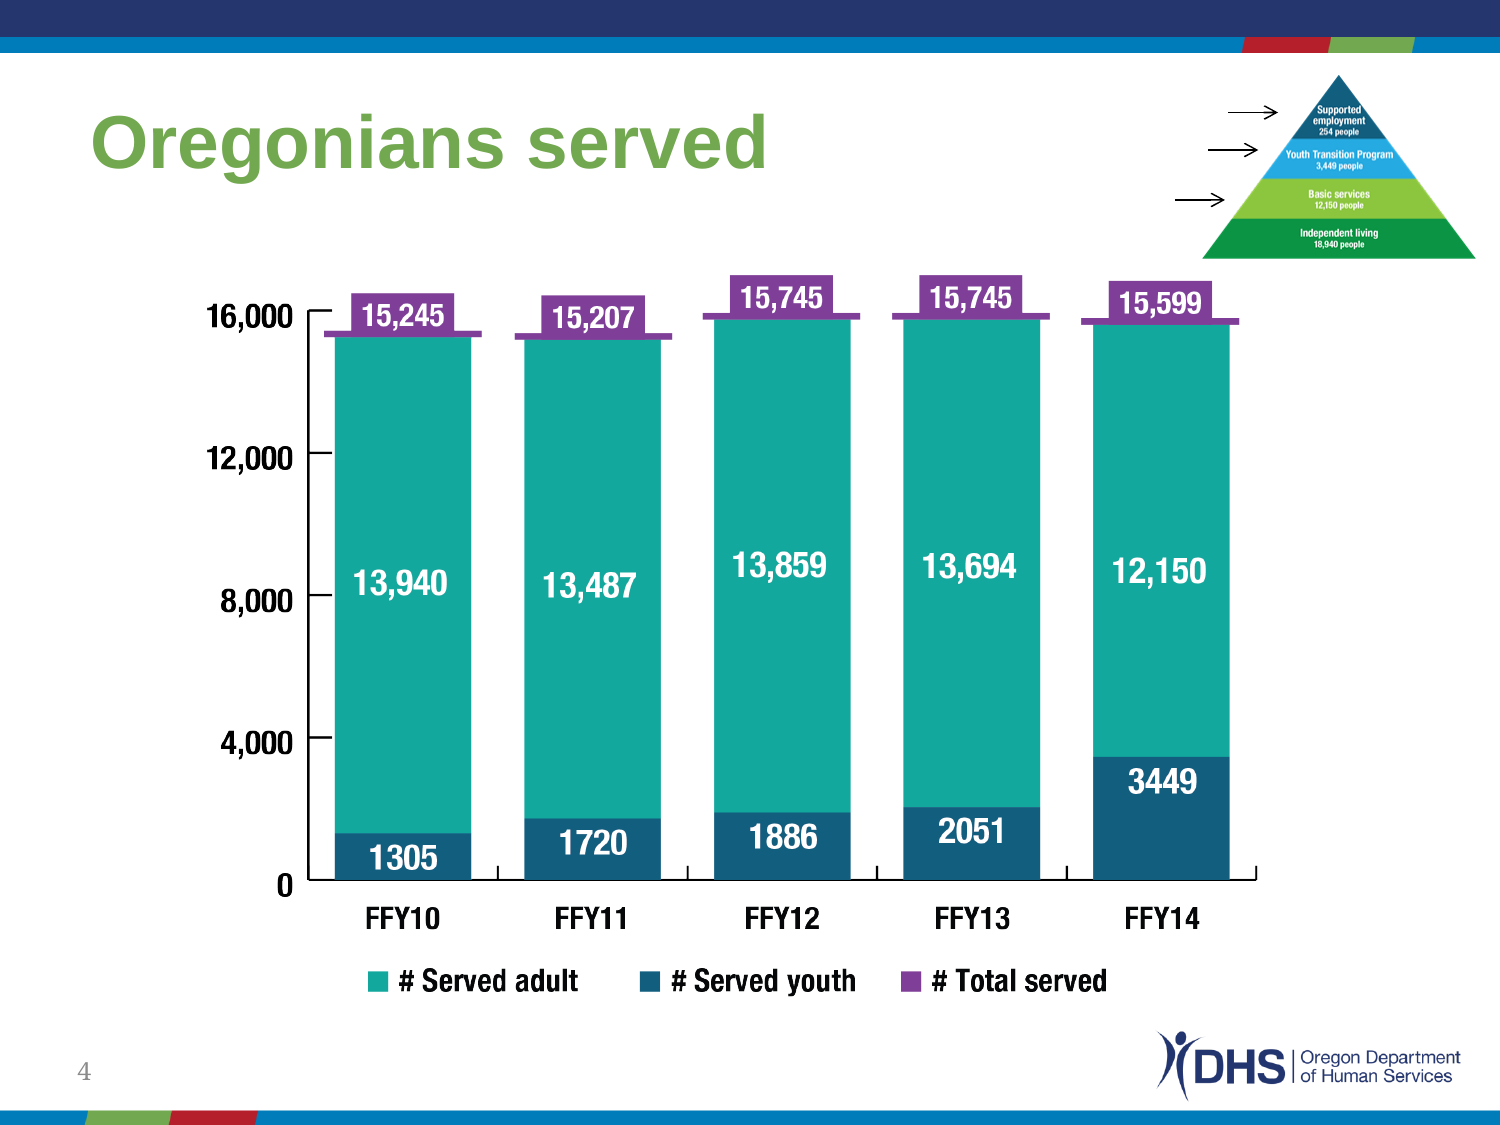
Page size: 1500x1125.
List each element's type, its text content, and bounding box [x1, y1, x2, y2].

picture [1199, 72, 1500, 261]
picture [187, 262, 1274, 1012]
picture [86, 1110, 258, 1125]
title Oregonians served [74, 44, 1426, 233]
slide_number 4 [62, 1042, 413, 1103]
picture [1149, 1020, 1470, 1105]
picture [1245, 37, 1414, 44]
